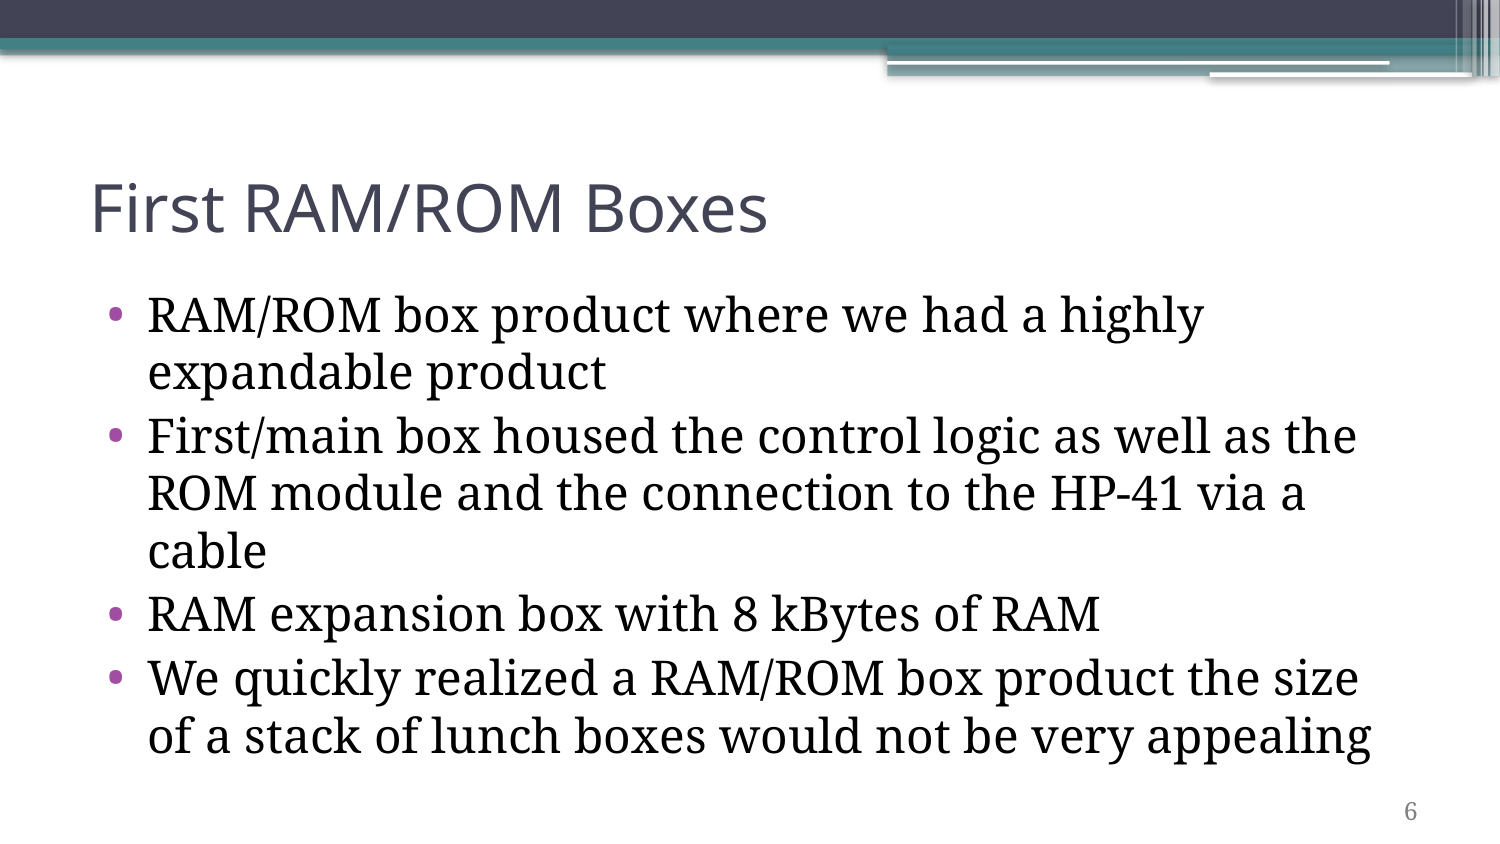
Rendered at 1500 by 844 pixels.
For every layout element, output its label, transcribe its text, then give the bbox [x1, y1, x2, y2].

text_box 6 [1389, 787, 1500, 837]
title First RAM/ROM Boxes [75, 140, 1425, 272]
list RAM/ROM box product where we had a highly expandable product First/main box housed the control logic as well as the ROM module and the connection to the HP-41 via a cable RAM expansion box with 8 kBytes of RAM We quickly realized a RAM/ROM box product the size of a stack of lunch boxes would not be very appealing [75, 276, 1425, 809]
